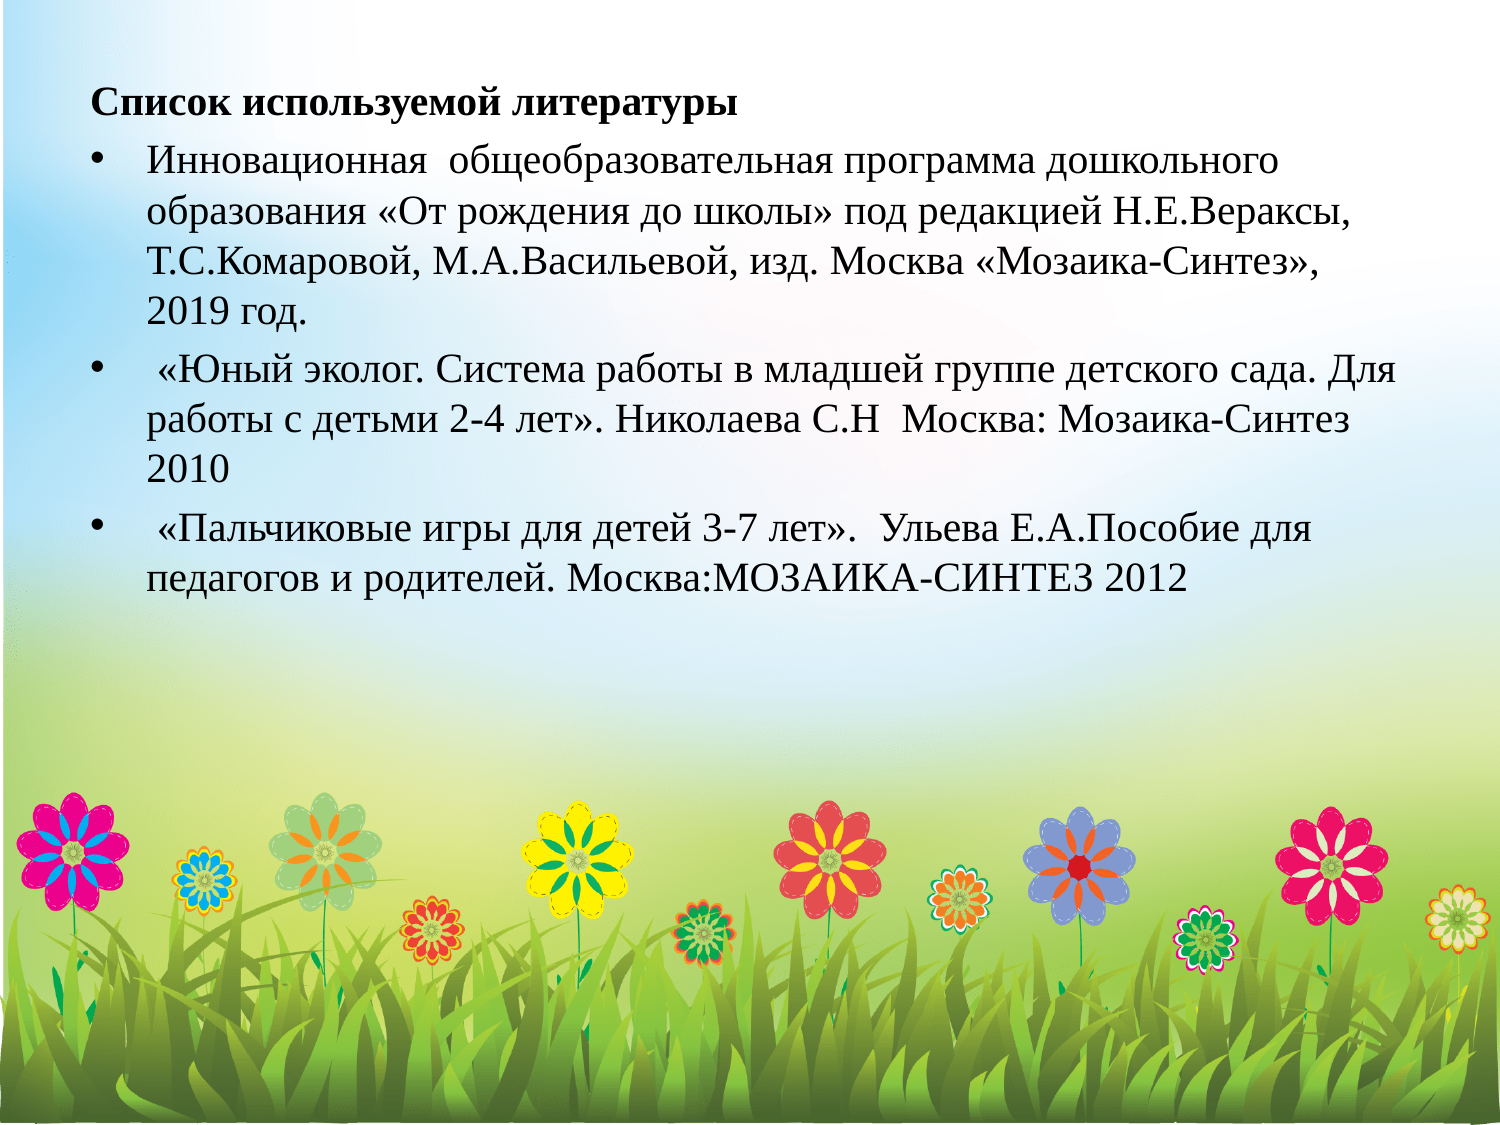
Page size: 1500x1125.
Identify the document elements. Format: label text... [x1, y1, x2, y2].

picture [0, 0, 1500, 1125]
list Список используемой литературы Инновационная общеобразовательная программа дошкольного образования «От рождения до школы» под редакцией Н.Е.Вераксы, Т.С.Комаровой, М.А.Васильевой, изд. Москва «Мозаика-Синтез», 2019 год. «Юный эколог. Система работы в младшей группе детского сада. Для работы с детьми 2-4 лет». Николаева С.Н Москва: Мозаика-Синтез 2010 «Пальчиковые игры для детей 3-7 лет». Ульева Е.А.Пособие для педагогов и родителей. Москва:МОЗАИКА-СИНТЕЗ 2012 [75, 66, 1425, 1005]
